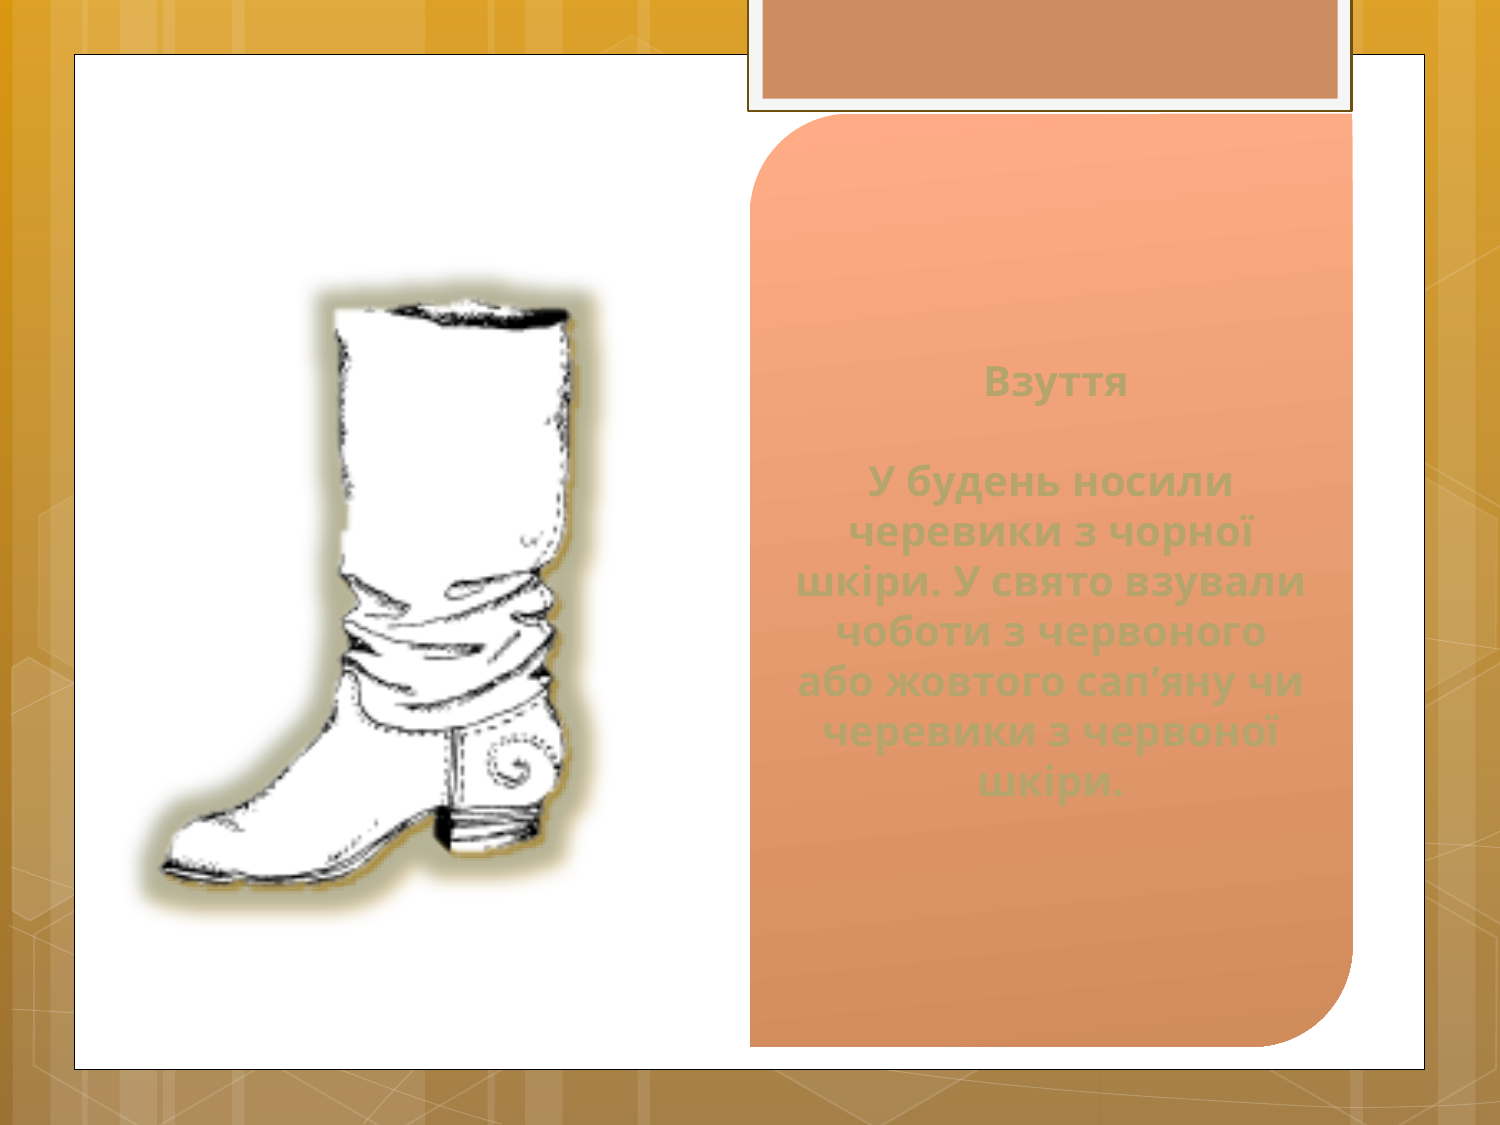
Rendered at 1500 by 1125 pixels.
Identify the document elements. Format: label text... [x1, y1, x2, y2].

text_box Взуття У будень носили черевики з чорної шкіри. У свято взували чоботи з червоного або жовтого сап’яну чи черевики з червоної шкіри. [749, 112, 1354, 1048]
picture [147, 264, 621, 897]
